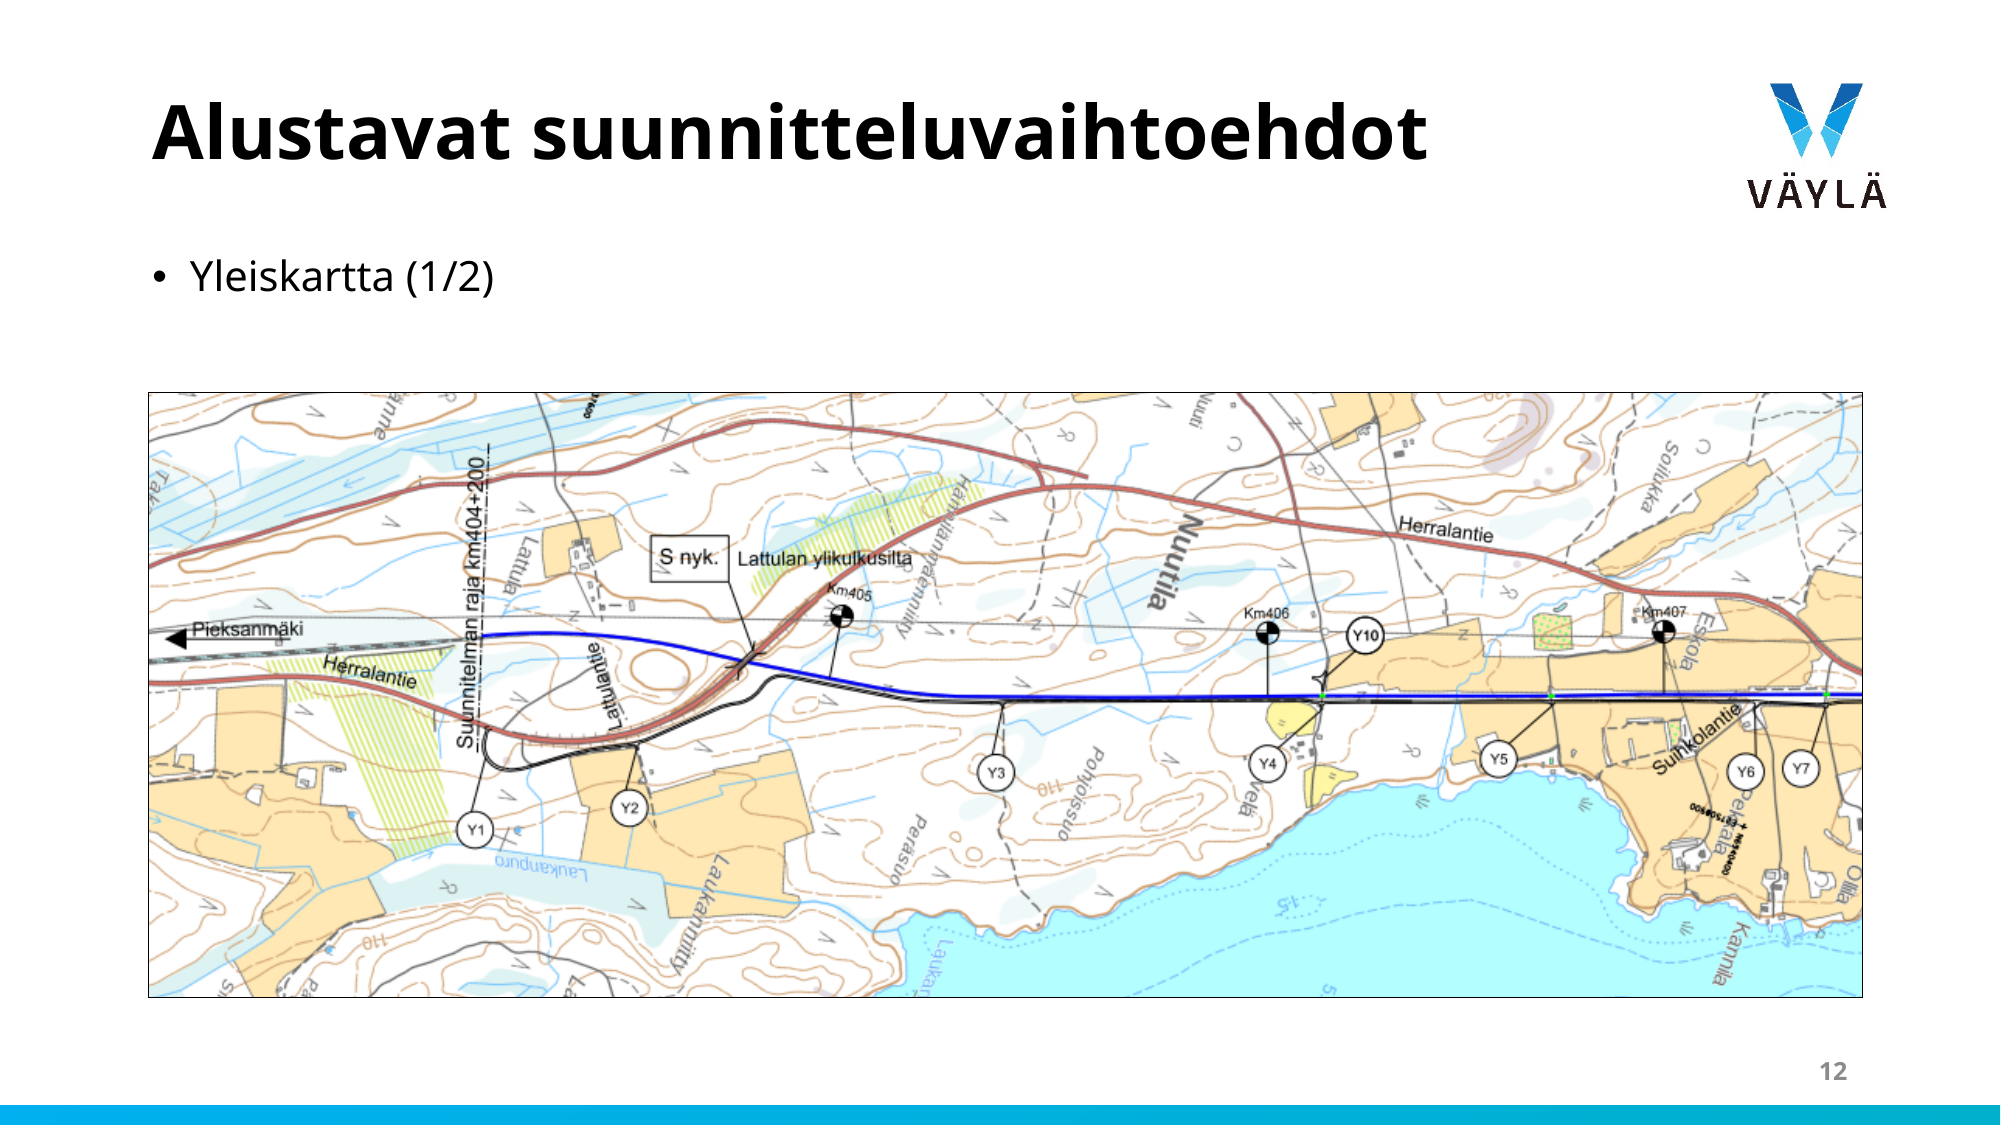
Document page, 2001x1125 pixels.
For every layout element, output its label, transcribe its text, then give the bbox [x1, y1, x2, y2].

picture [148, 392, 1863, 998]
list Yleiskartta (1/2) [137, 248, 1156, 1022]
picture [1718, 57, 1915, 234]
title Alustavat suunnitteluvaihtoehdot [137, 59, 1680, 212]
slide_number 12 [1777, 1042, 1863, 1103]
